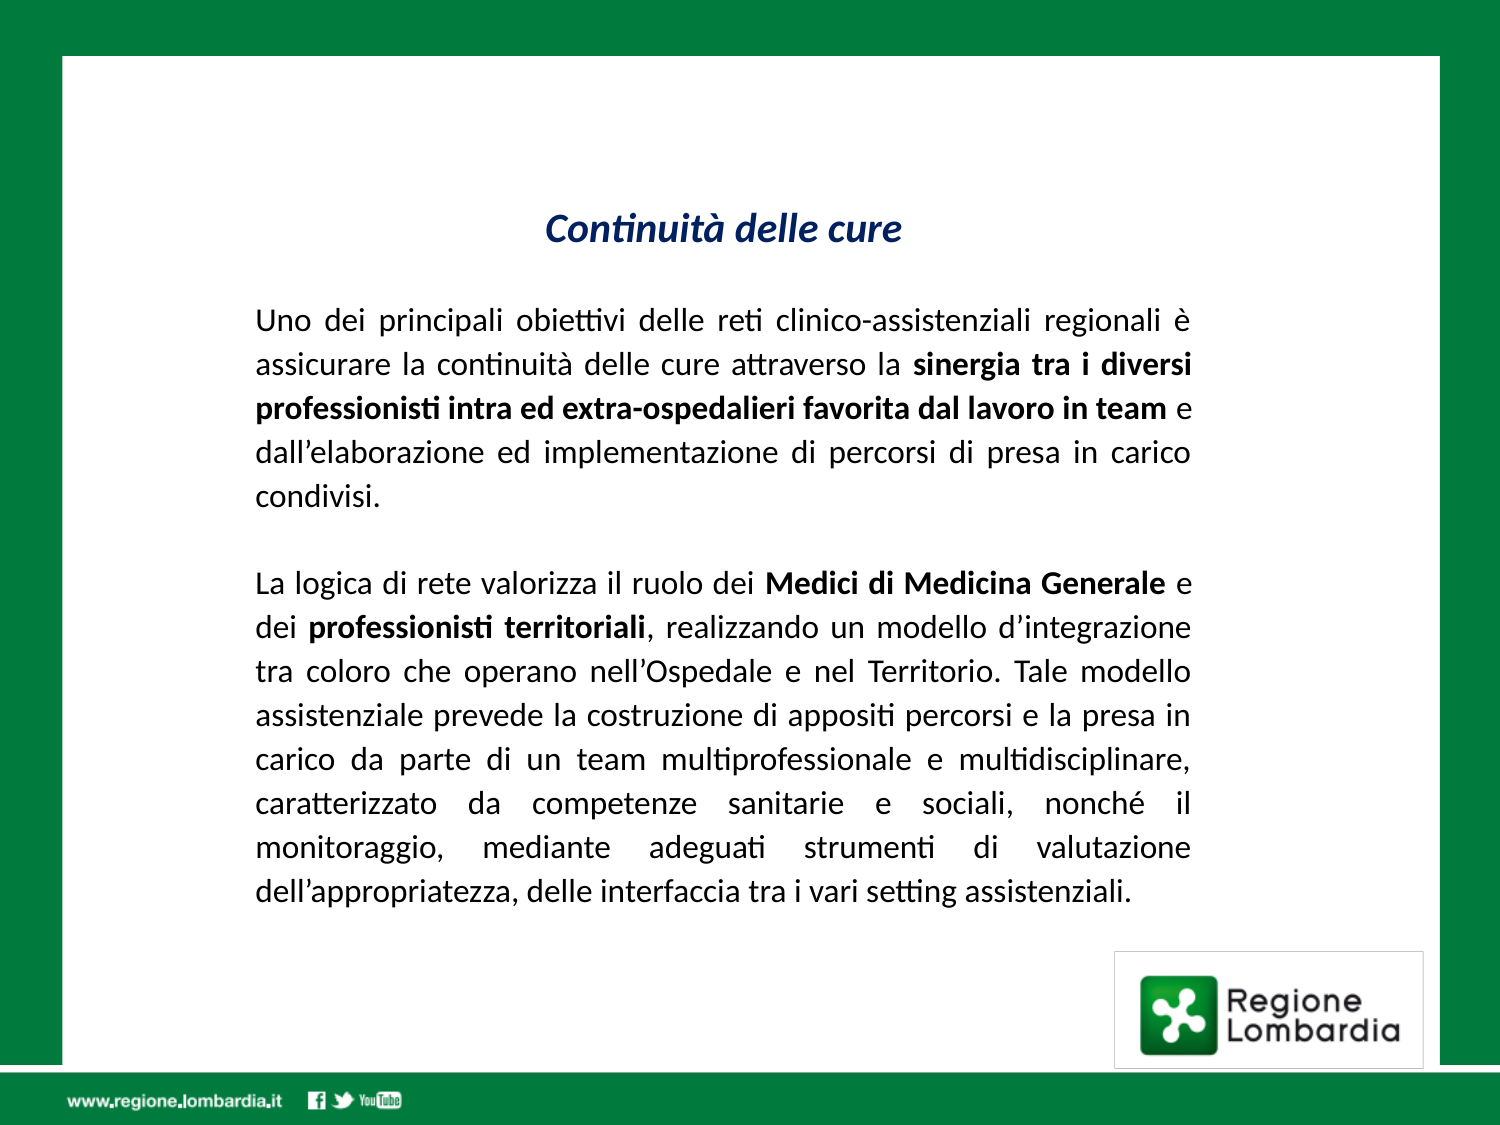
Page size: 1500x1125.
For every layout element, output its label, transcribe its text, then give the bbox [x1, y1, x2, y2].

text_box Continuità delle cure Uno dei principali obiettivi delle reti clinico-assistenziali regionali è assicurare la continuità delle cure attraverso la sinergia tra i diversi professionisti intra ed extra-ospedalieri favorita dal lavoro in team e dall’elaborazione ed implementazione di percorsi di presa in carico condivisi. La logica di rete valorizza il ruolo dei Medici di Medicina Generale e dei professionisti territoriali, realizzando un modello d’integrazione tra coloro che operano nell’Ospedale e nel Territorio. Tale modello assistenziale prevede la costruzione di appositi percorsi e la presa in carico da parte di un team multiprofessionale e multidisciplinare, caratterizzato da competenze sanitarie e sociali, nonché il monitoraggio, mediante adeguati strumenti di valutazione dell’appropriatezza, delle interfaccia tra i vari setting assistenziali. [240, 188, 1208, 917]
